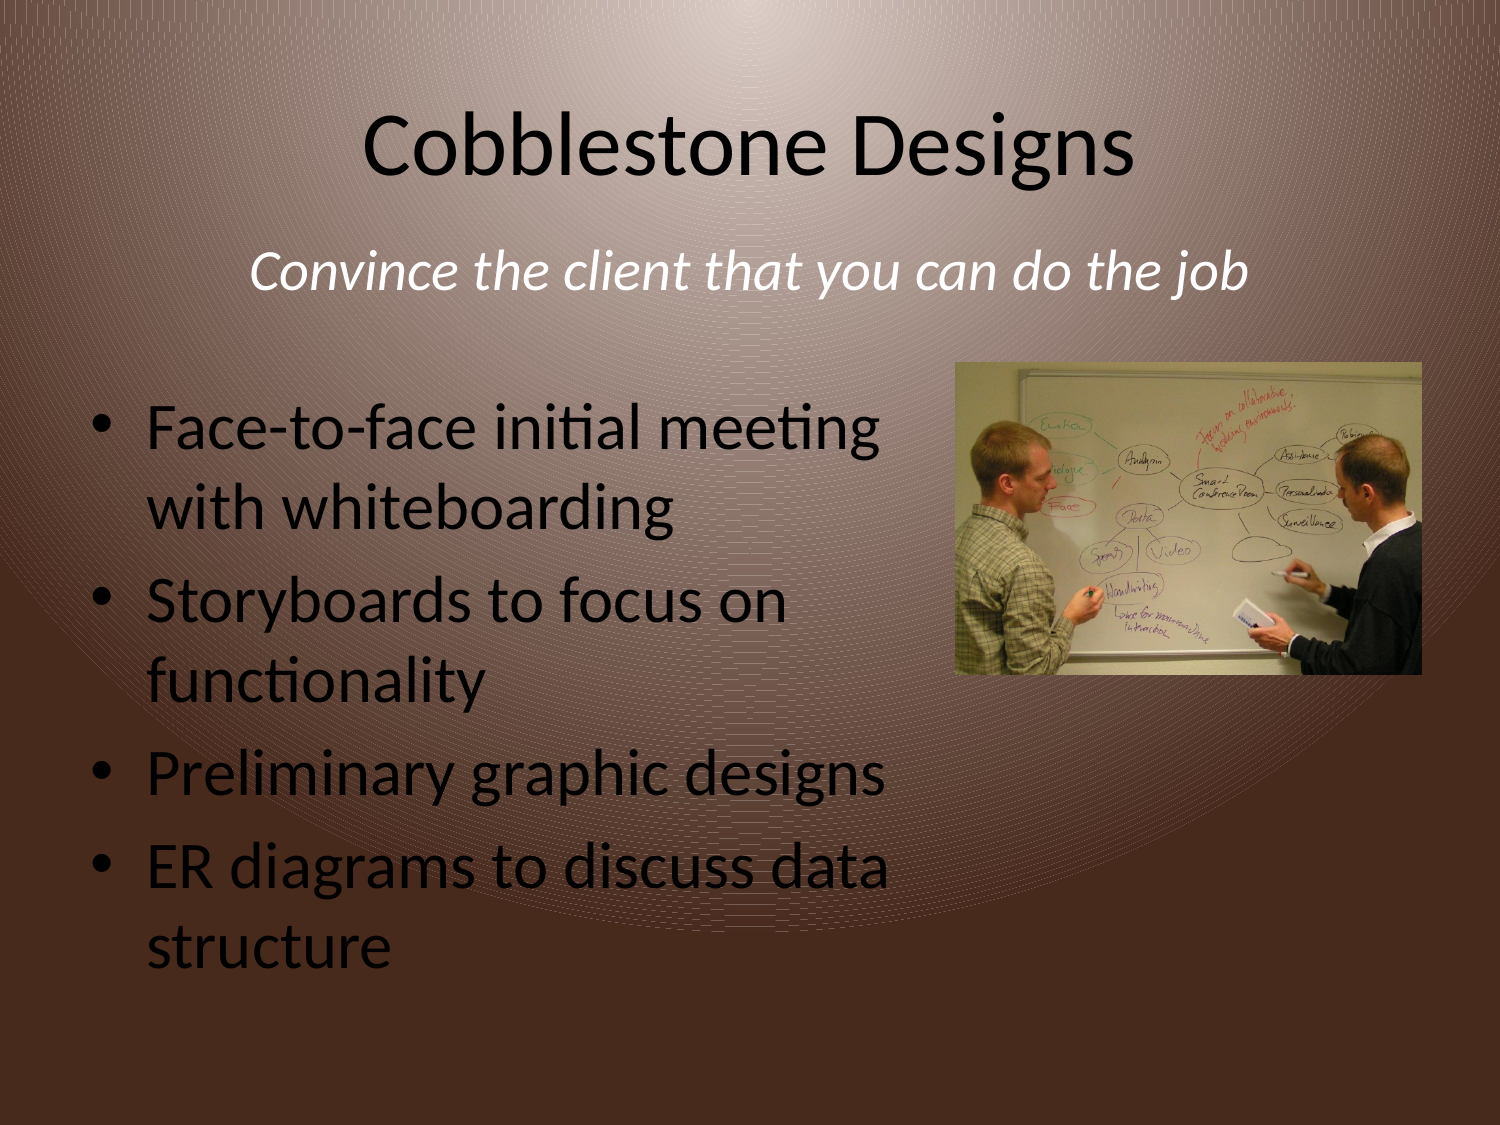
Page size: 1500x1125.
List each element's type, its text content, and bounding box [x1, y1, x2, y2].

text_box Convince the client that you can do the job [149, 224, 1350, 310]
picture [955, 362, 1423, 676]
list Face-to-face initial meeting with whiteboarding Storyboards to focus on functionality Preliminary graphic designs ER diagrams to discuss data structure [75, 375, 963, 1005]
title Cobblestone Designs [75, 45, 1425, 233]
